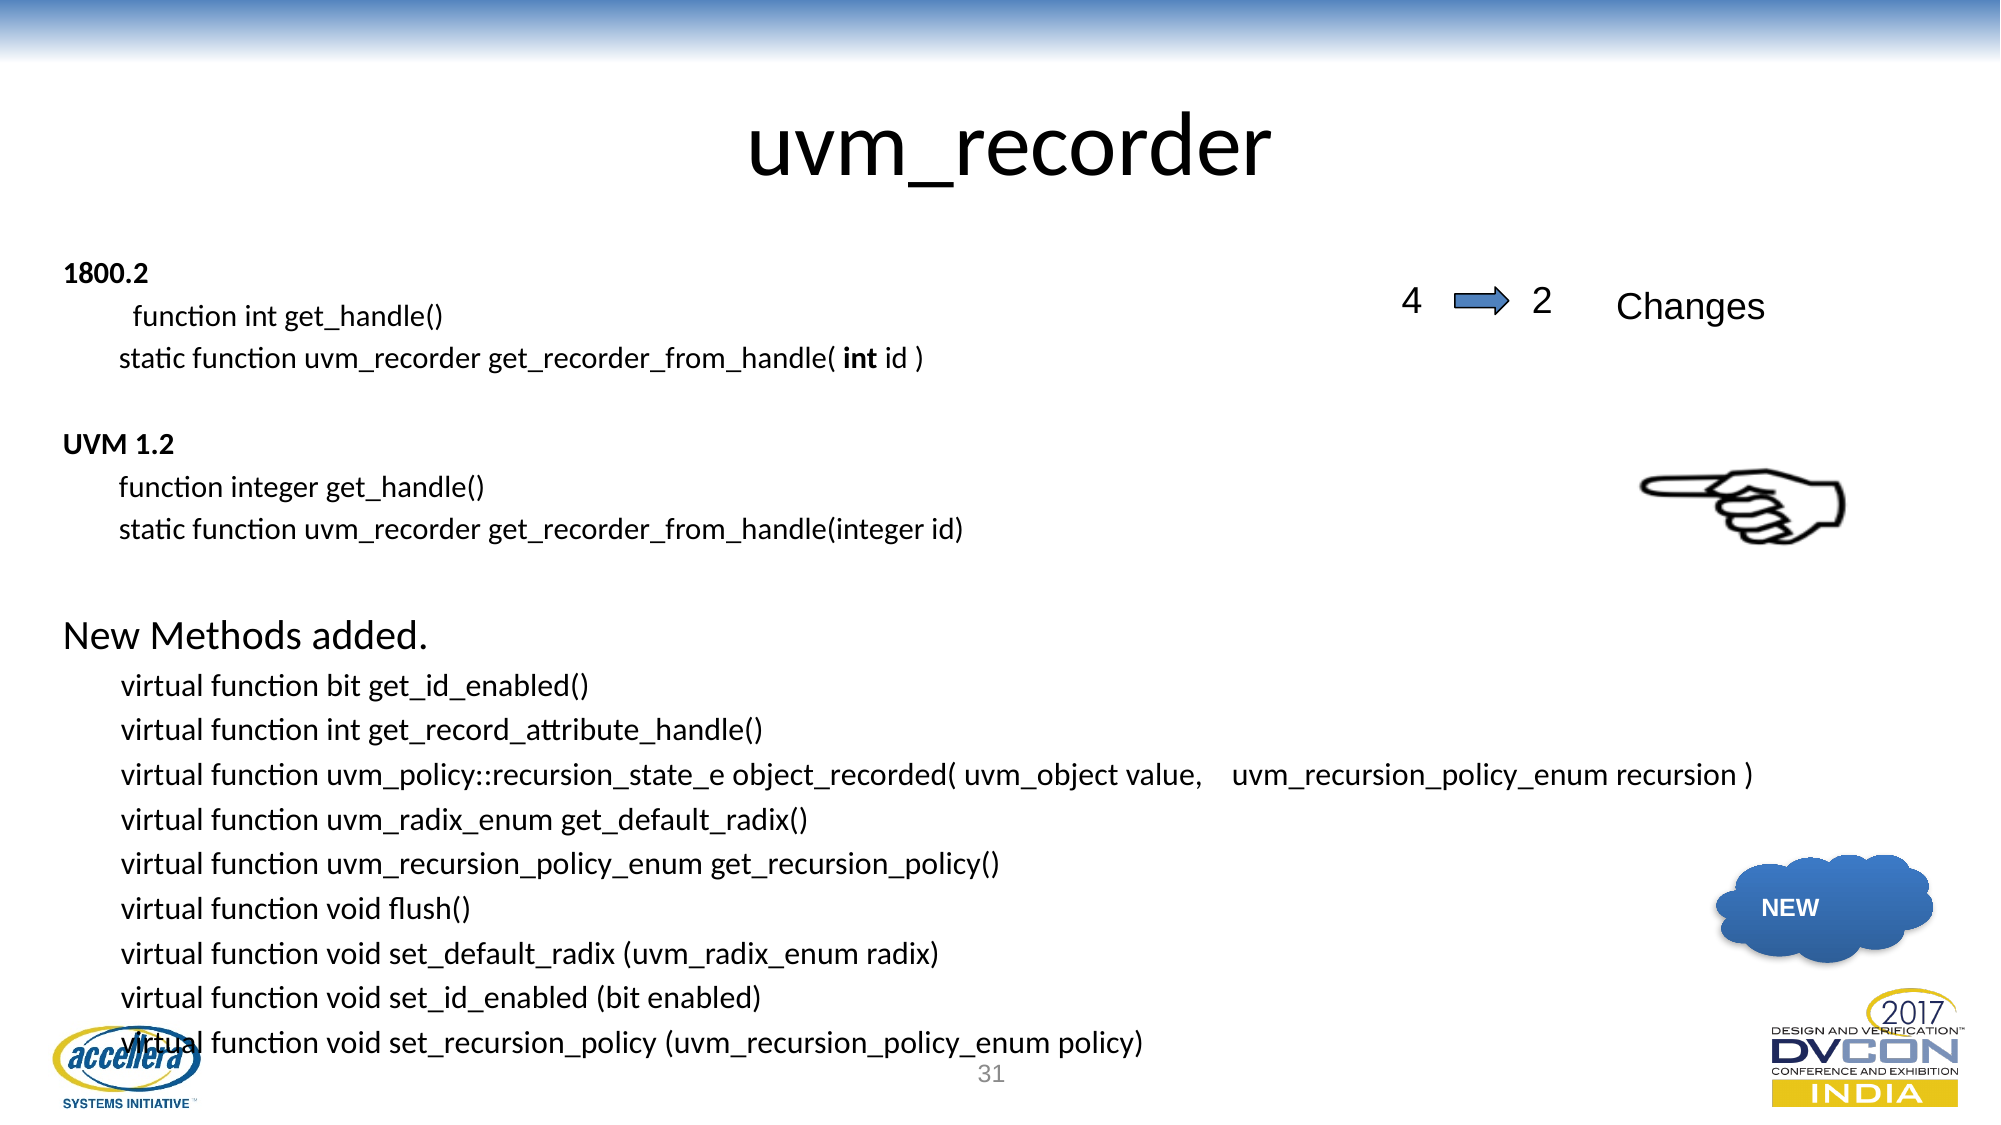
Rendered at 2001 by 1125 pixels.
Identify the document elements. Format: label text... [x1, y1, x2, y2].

picture [1613, 437, 1869, 581]
picture [1761, 984, 1967, 1112]
text_box NEW [1716, 854, 1934, 963]
text_box Changes [1601, 274, 1781, 335]
title uvm_recorder [99, 45, 1900, 233]
list 1800.2 function int get_handle() static function uvm_recorder get_recorder_from_handle( int id ) UVM 1.2 function integer get_handle() static function uvm_recorder get_recorder_from_handle(integer id) New Methods added. virtual function bit get_id_enabled() virtual function int get_record_attribute_handle() virtual function uvm_policy::recursion_state_e object_recorded( uvm_object value, uvm_recursion_policy_enum recursion ) virtual function uvm_radix_enum get_default_radix() virtual function uvm_recursion_policy_enum get_recursion_policy() virtual function void flush() virtual function void set_default_radix (uvm_radix_enum radix) virtual function void set_id_enabled (bit enabled) virtual function void set_recursion_policy (uvm_recursion_policy_enum policy) [47, 245, 1913, 1079]
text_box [1386, 268, 1569, 330]
picture [48, 1079, 204, 1112]
slide_number 31 [800, 1042, 1184, 1103]
